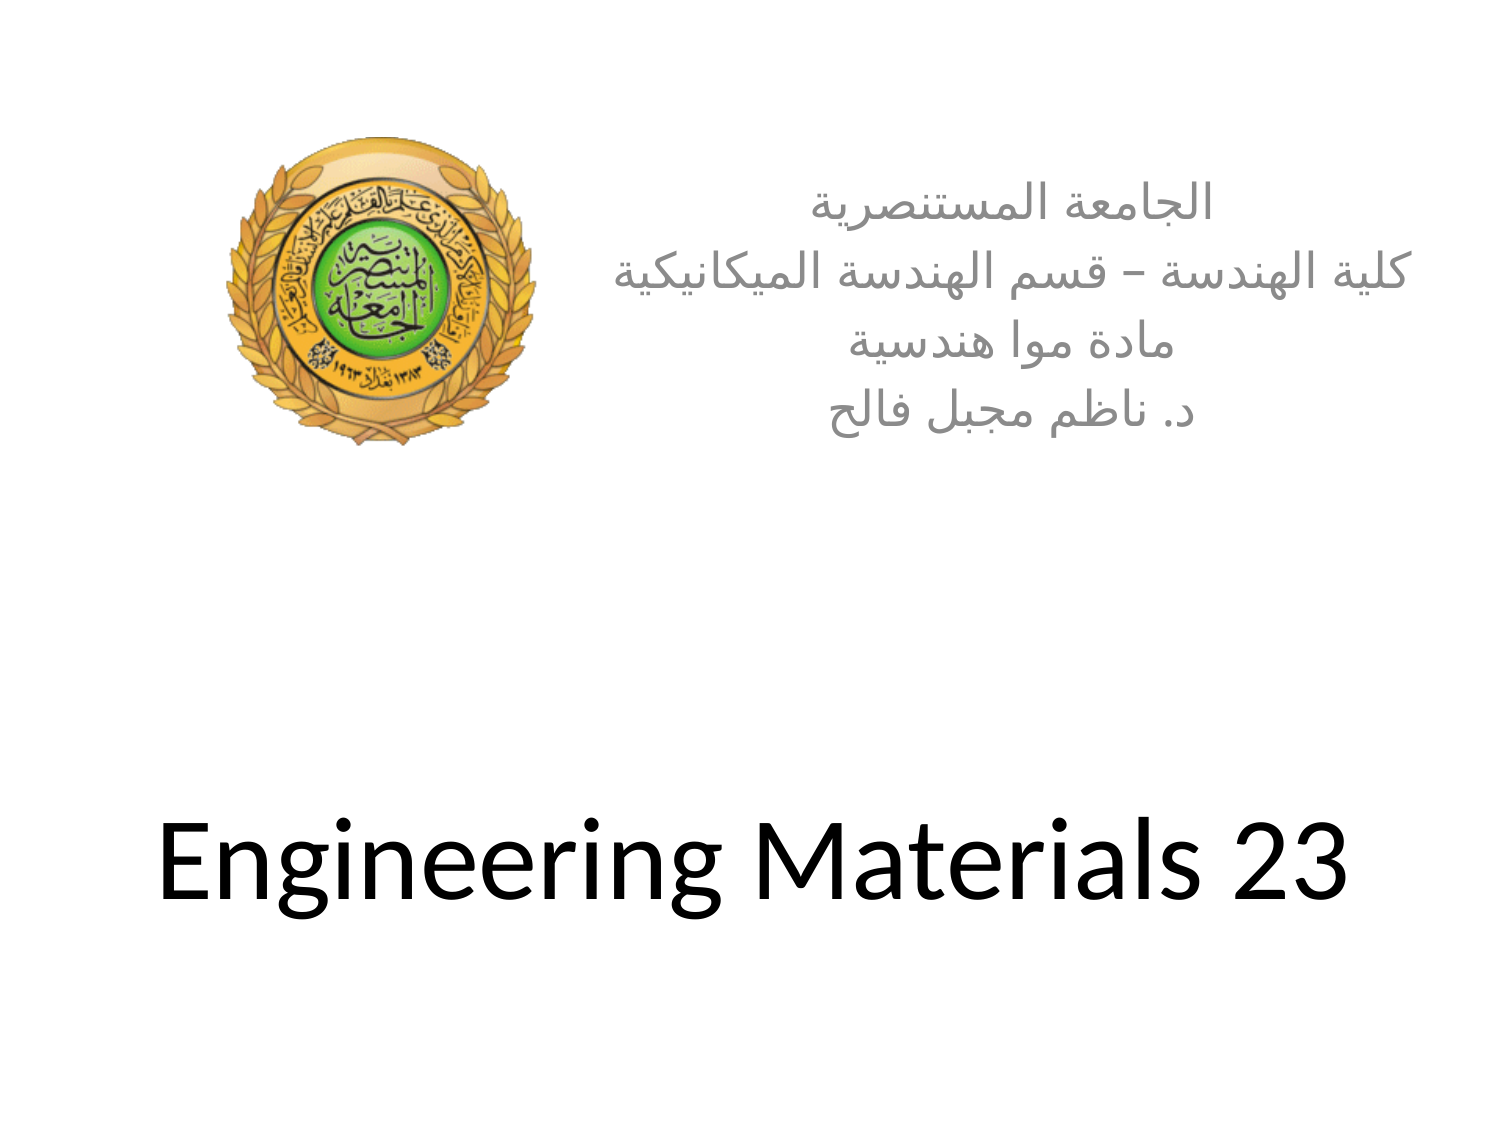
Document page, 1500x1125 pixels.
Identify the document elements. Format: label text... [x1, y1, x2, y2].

subtitle الجامعة المستنصرية كلية الهندسة – قسم الهندسة الميكانيكية مادة موا هندسية د. ناظم مجبل فالح [575, 162, 1450, 450]
title Engineering Materials 23 [125, 562, 1413, 1000]
picture [224, 137, 538, 449]
